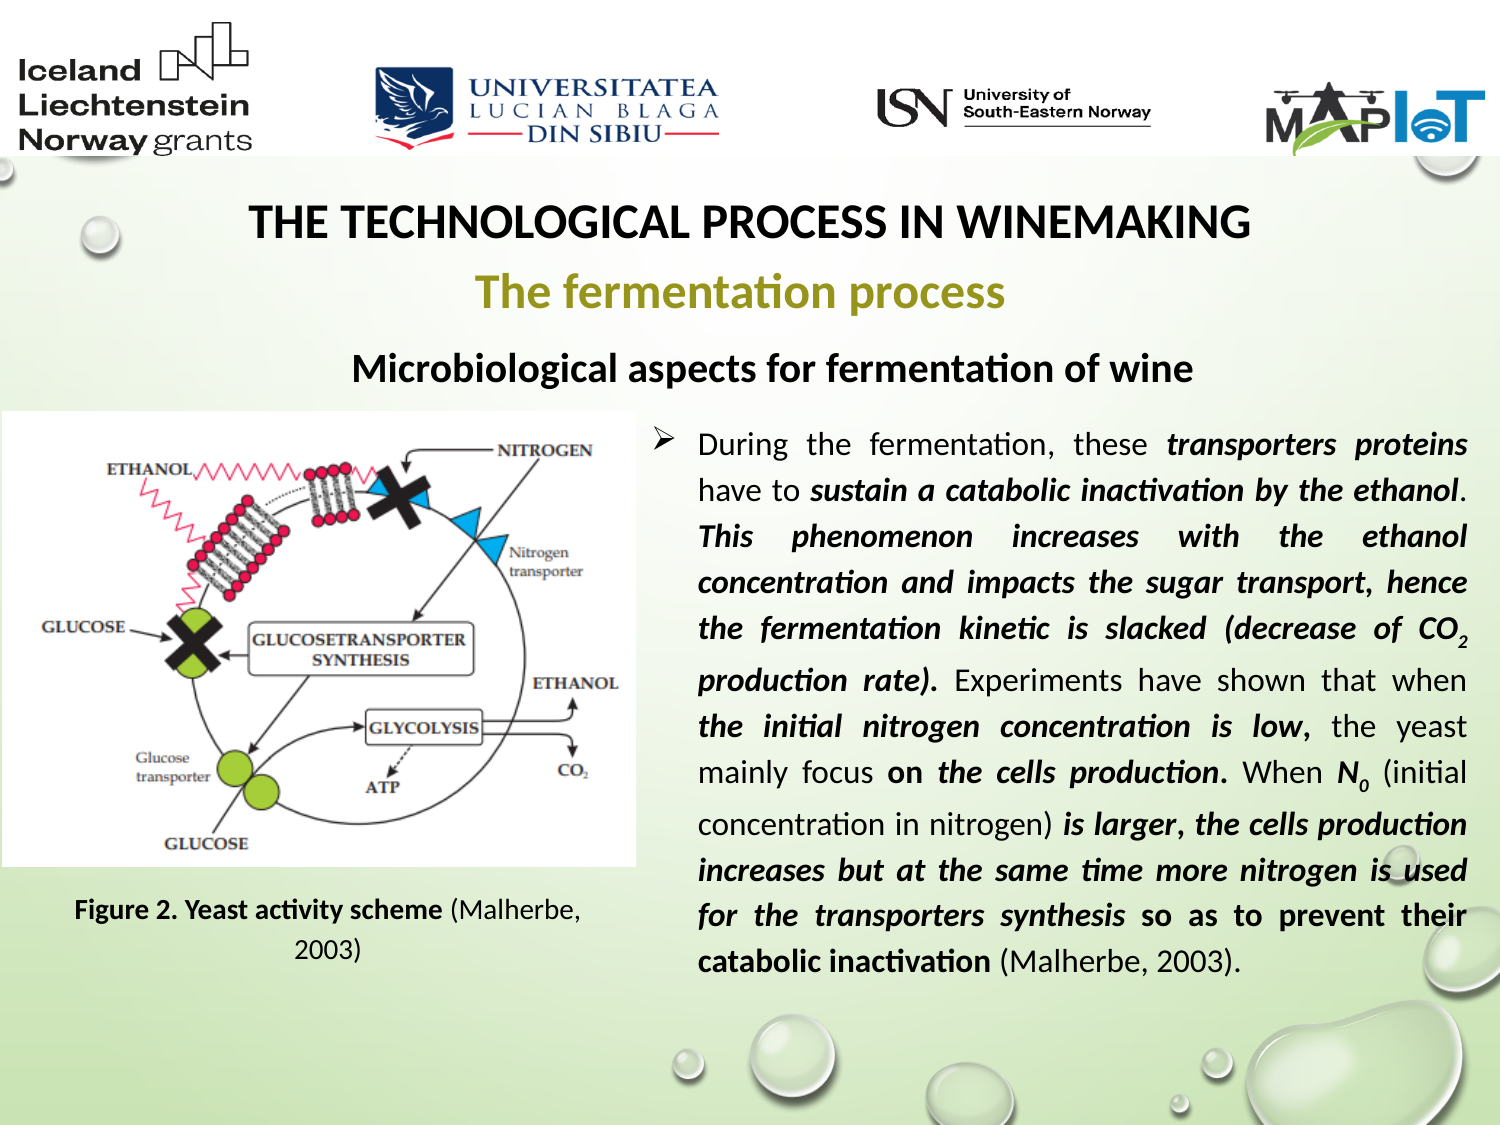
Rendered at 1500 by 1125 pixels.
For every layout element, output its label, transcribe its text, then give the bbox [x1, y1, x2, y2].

text_box During the fermentation, these transporters proteins have to sustain a catabolic inactivation by the ethanol. This phenomenon increases with the ethanol concentration and impacts the sugar transport, hence the fermentation kinetic is slacked (decrease of CO2 production rate). Experiments have shown that when the initial nitrogen concentration is low, the yeast mainly focus on the cells production. When N0 (initial concentration in nitrogen) is larger, the cells production increases but at the same time more nitrogen is used for the transporters synthesis so as to prevent their catabolic inactivation (Malherbe, 2003). [636, 408, 1483, 987]
picture [0, 0, 1500, 1125]
text_box Microbiological aspects for fermentation of wine [336, 325, 1227, 398]
text_box The fermentation process [460, 241, 1040, 325]
text_box Figure 2. Yeast activity scheme (Malherbe, 2003) [23, 877, 633, 973]
title The technological process in winemaking [112, 165, 1388, 258]
